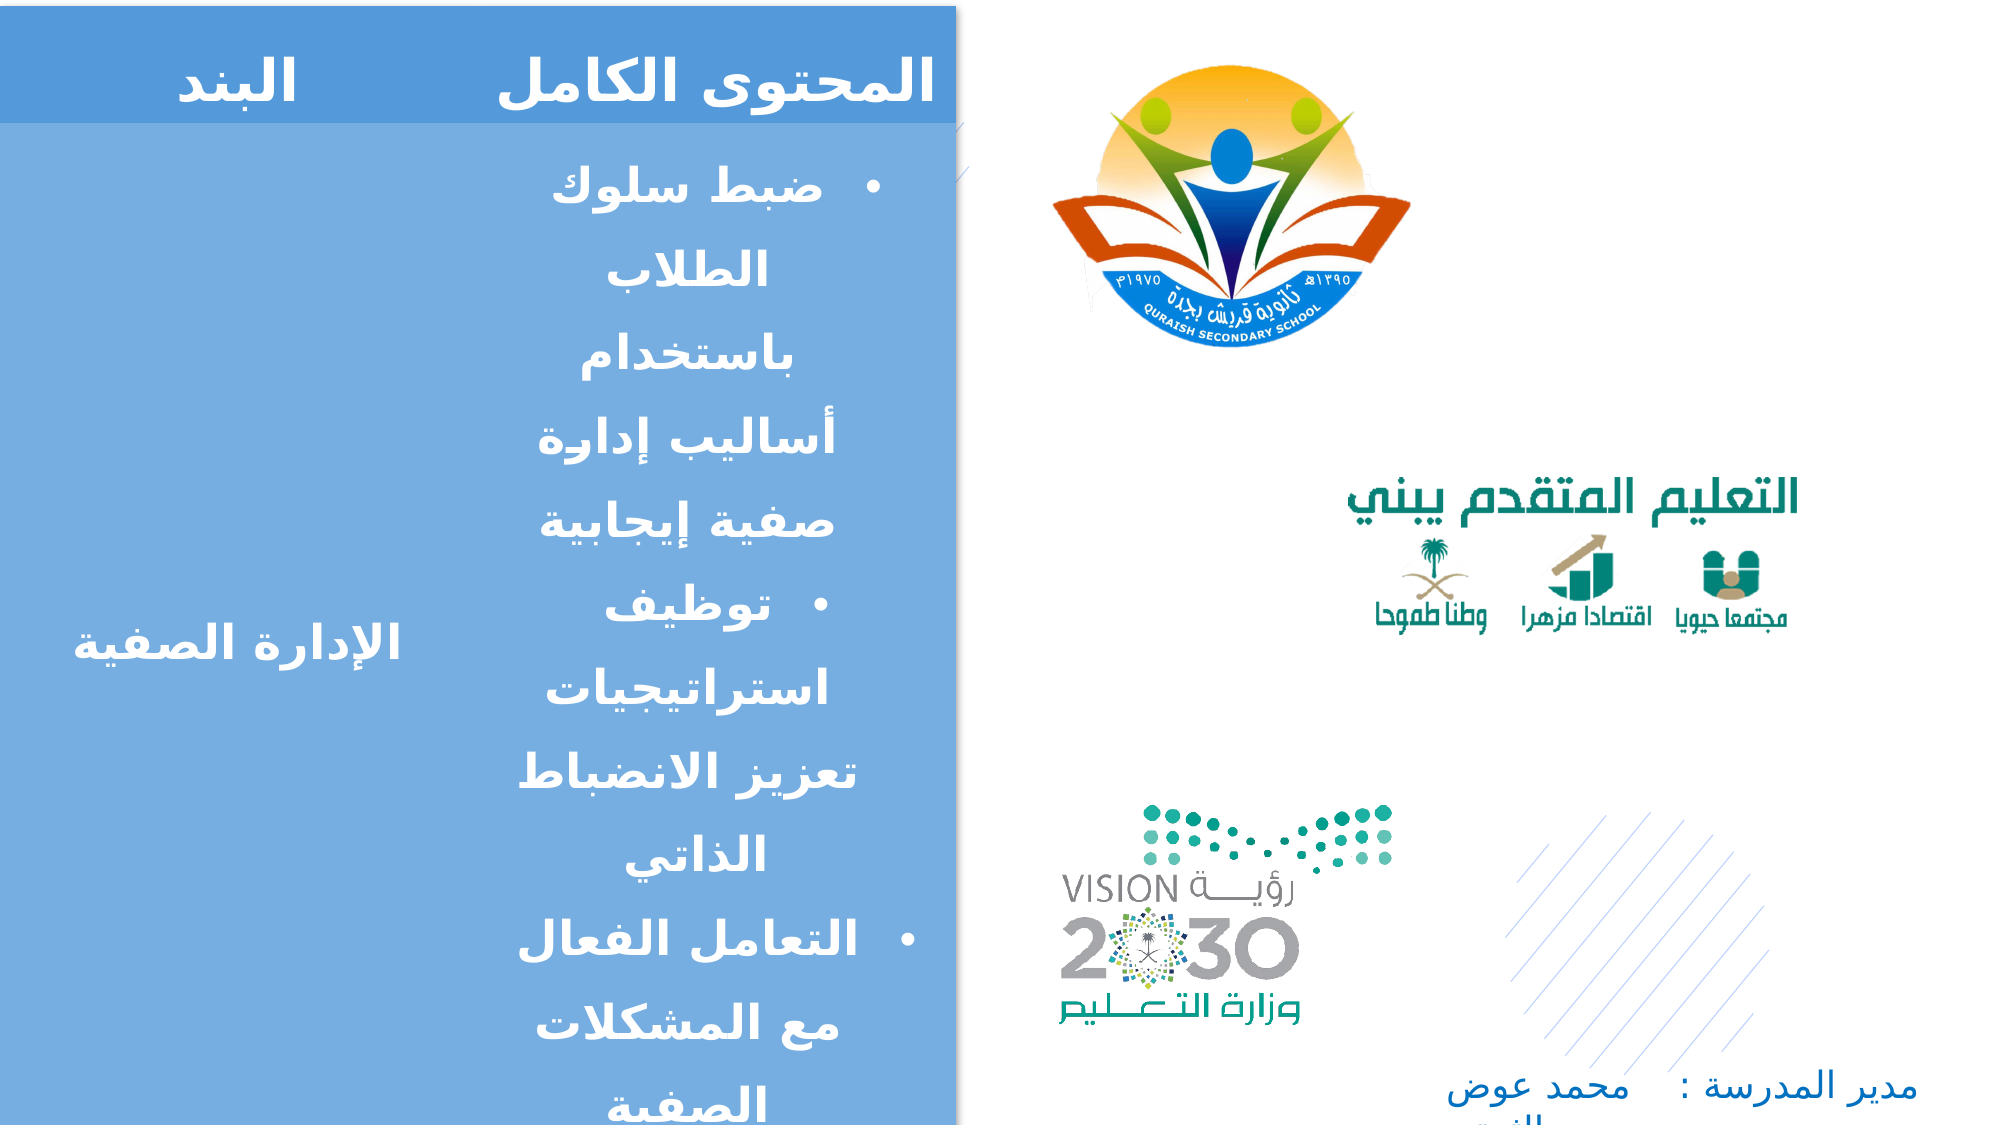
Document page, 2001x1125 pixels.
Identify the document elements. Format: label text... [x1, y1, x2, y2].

table_cell ضبط سلوك الطلاب باستخدام أساليب إدارة صفية إيجابية توظيف استراتيجيات تعزيز الانضباط الذاتي التعامل الفعال مع المشكلات الصفية تنظيم الوقت بفاعلية داخل الحصة الدراسية توزيع الأدوار والمهام بين الطلاب [477, 123, 956, 1125]
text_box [519, 854, 784, 1118]
table_header المحتوى الكامل [477, 6, 956, 123]
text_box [705, 28, 970, 292]
table_cell الإدارة الصفية [0, 123, 477, 1125]
text_box مدير المدرسة : محمد عوض الثبيتي [1431, 1053, 2000, 1125]
table_header البند [0, 6, 477, 123]
picture [1048, 796, 1400, 1032]
picture [991, 0, 2000, 702]
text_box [1505, 812, 1770, 1075]
